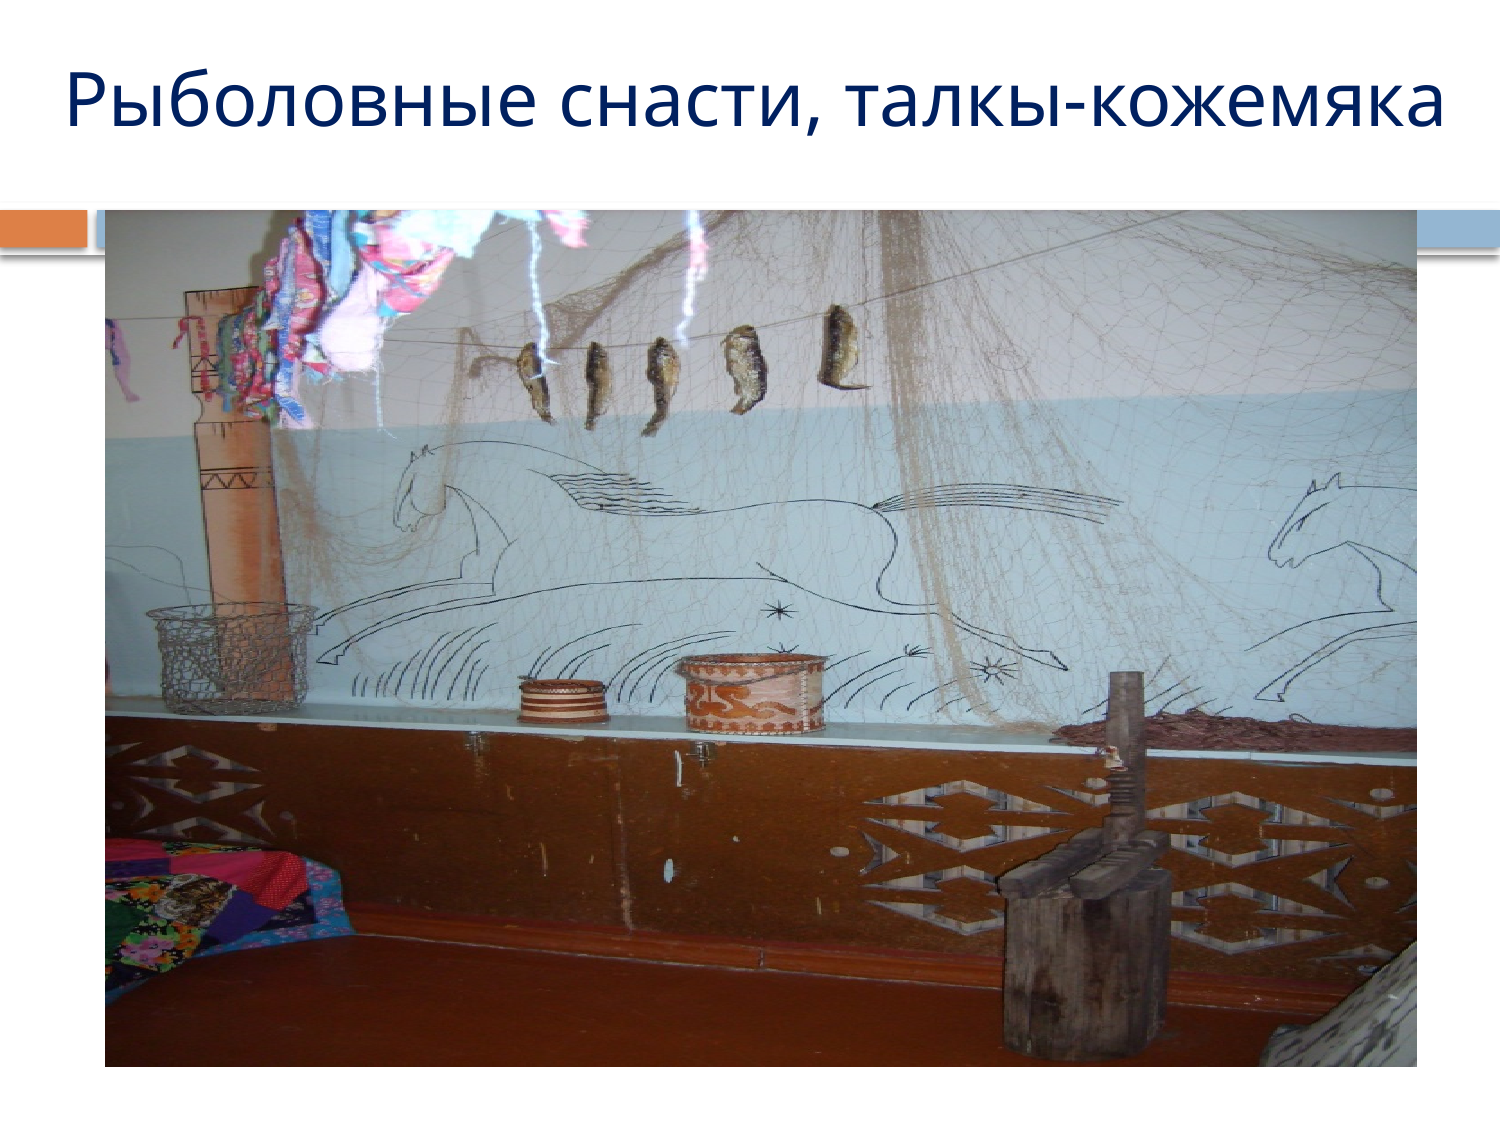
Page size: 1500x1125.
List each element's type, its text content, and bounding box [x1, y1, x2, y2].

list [105, 210, 1417, 1067]
title Рыболовные снасти, талкы-кожемяка [41, 42, 1471, 149]
